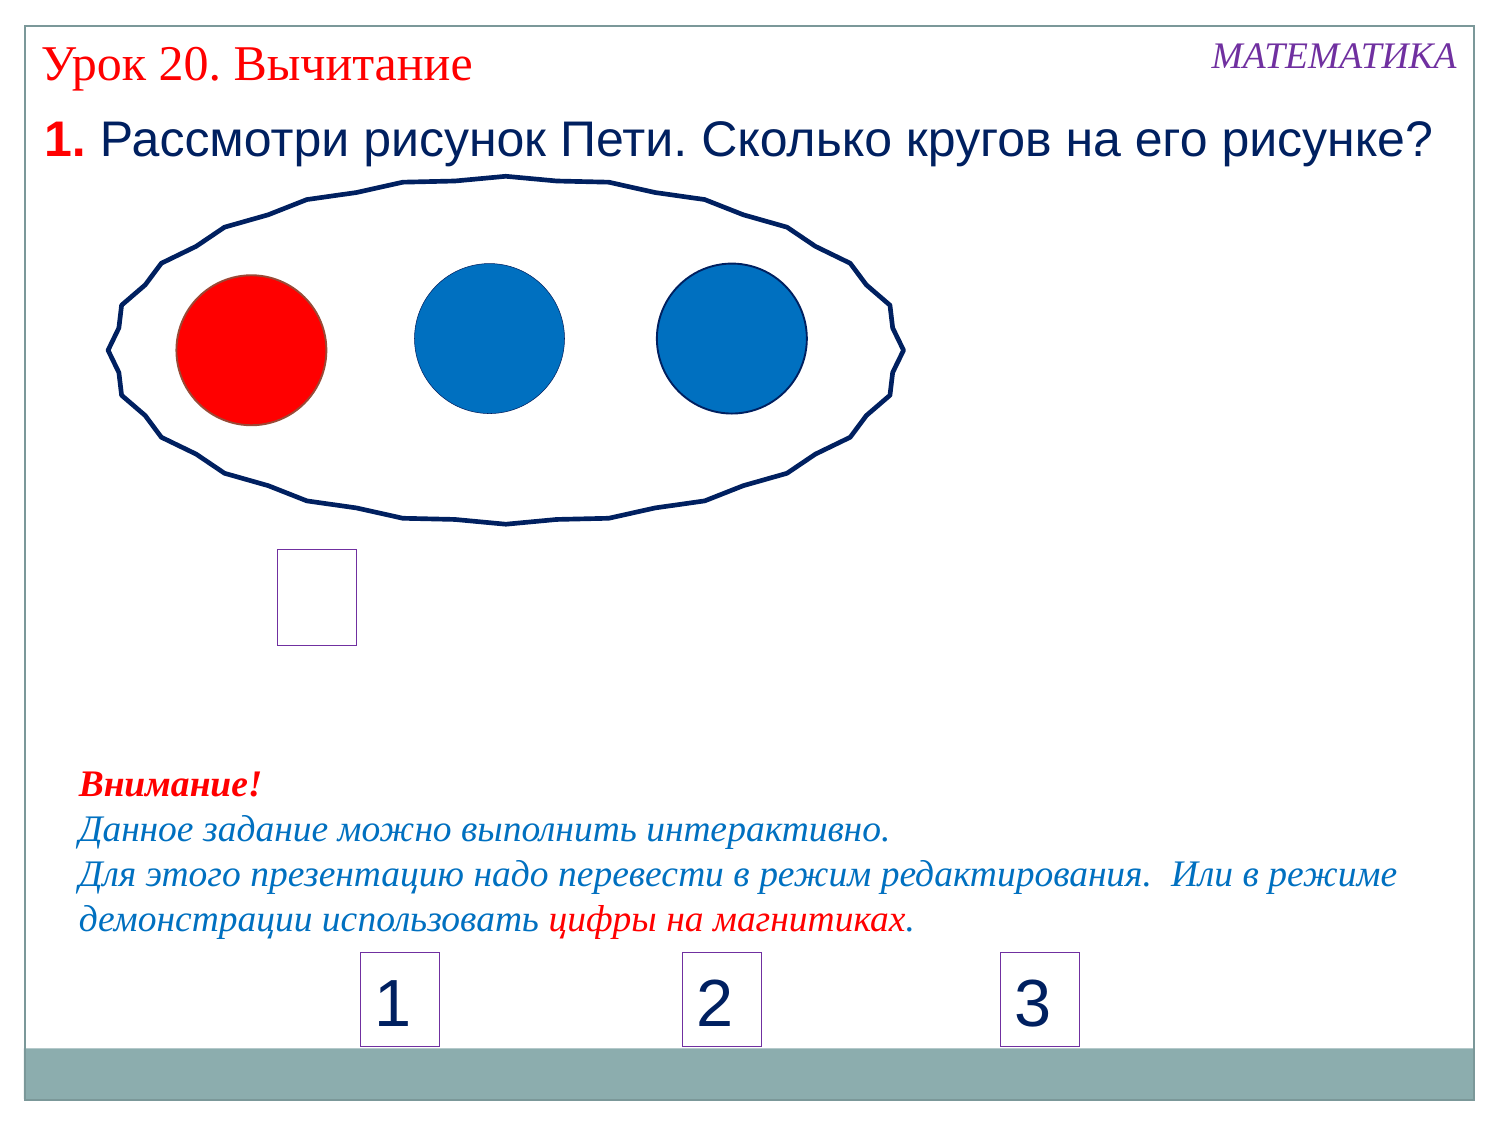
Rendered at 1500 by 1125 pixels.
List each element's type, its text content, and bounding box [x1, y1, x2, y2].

text_box МАТЕМАТИКА [1196, 23, 1472, 84]
text_box 1. Рассмотри рисунок Пети. Сколько кругов на его рисунке? [29, 99, 1471, 174]
text_box 2 [682, 952, 762, 1047]
text_box 1 [360, 952, 440, 1047]
text_box 3 [1000, 952, 1080, 1047]
text_box Урок 20. Вычитание [26, 23, 526, 99]
text_box [107, 175, 905, 526]
text_box Внимание! Данное задание можно выполнить интерактивно. Для этого презентацию надо перевести в режим редактирования. Или в режиме демонстрации использовать цифры на магнитиках. [63, 751, 1473, 947]
text_box [277, 549, 357, 646]
